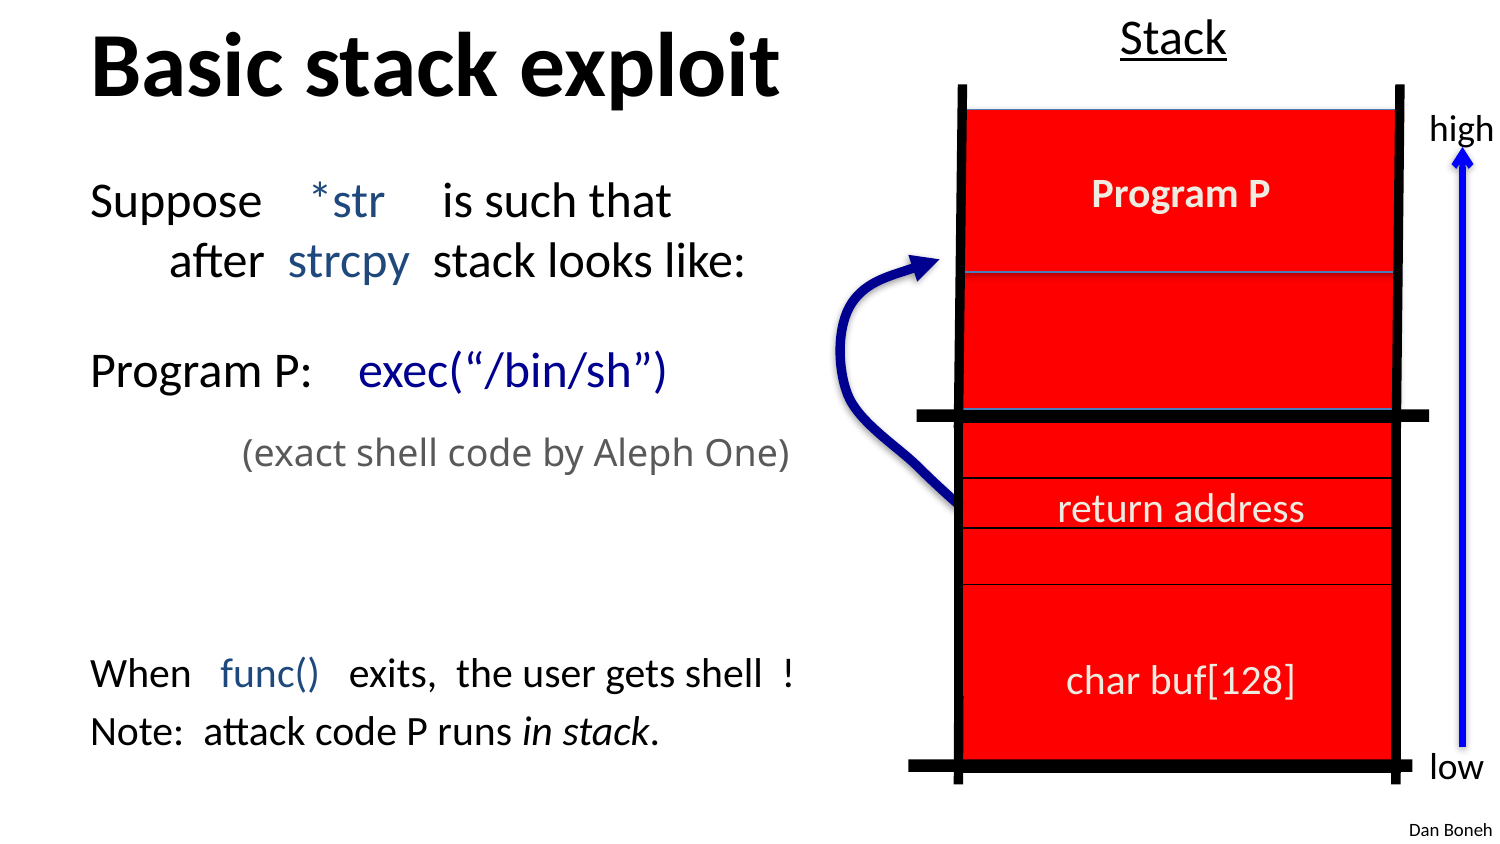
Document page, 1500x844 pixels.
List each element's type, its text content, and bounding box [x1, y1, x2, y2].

text_box high [1414, 96, 1500, 157]
text_box [1396, 528, 1400, 585]
title Basic stack exploit [75, 0, 963, 122]
text_box [1396, 421, 1400, 478]
text_box [958, 415, 1396, 766]
text_box char buf[128] [1396, 585, 1400, 765]
text_box (exact shell code by Aleph One) [227, 421, 805, 482]
text_box [838, 257, 958, 507]
text_box [962, 279, 1401, 410]
text_box char buf[128] [962, 766, 1395, 772]
text_box Program P [962, 109, 1401, 273]
list Suppose *str is such that after strcpy stack looks like: Program P: exec(“/bin/sh”) When func() exits, the user gets shell ! Note: attack code P runs in stack. [75, 160, 838, 844]
text_box Stack [1105, 0, 1243, 72]
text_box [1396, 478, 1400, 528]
text_box low [1414, 734, 1500, 794]
